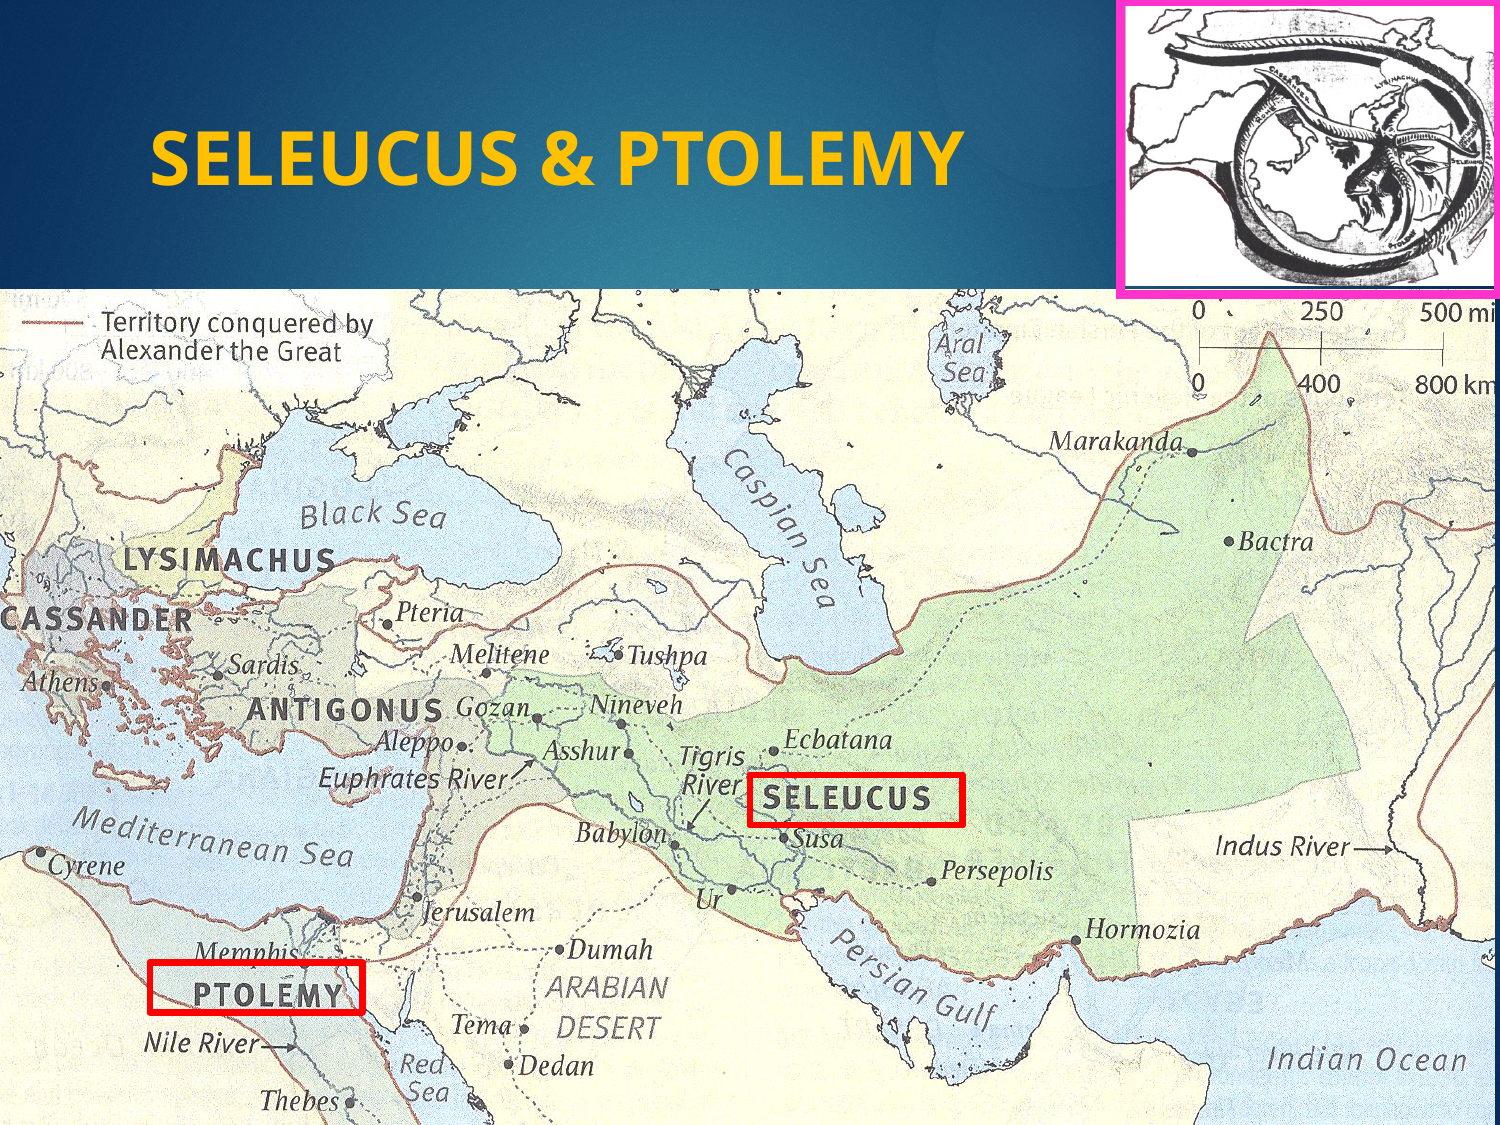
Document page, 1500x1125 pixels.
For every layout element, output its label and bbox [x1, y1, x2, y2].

text_box [0, 5, 1496, 1125]
